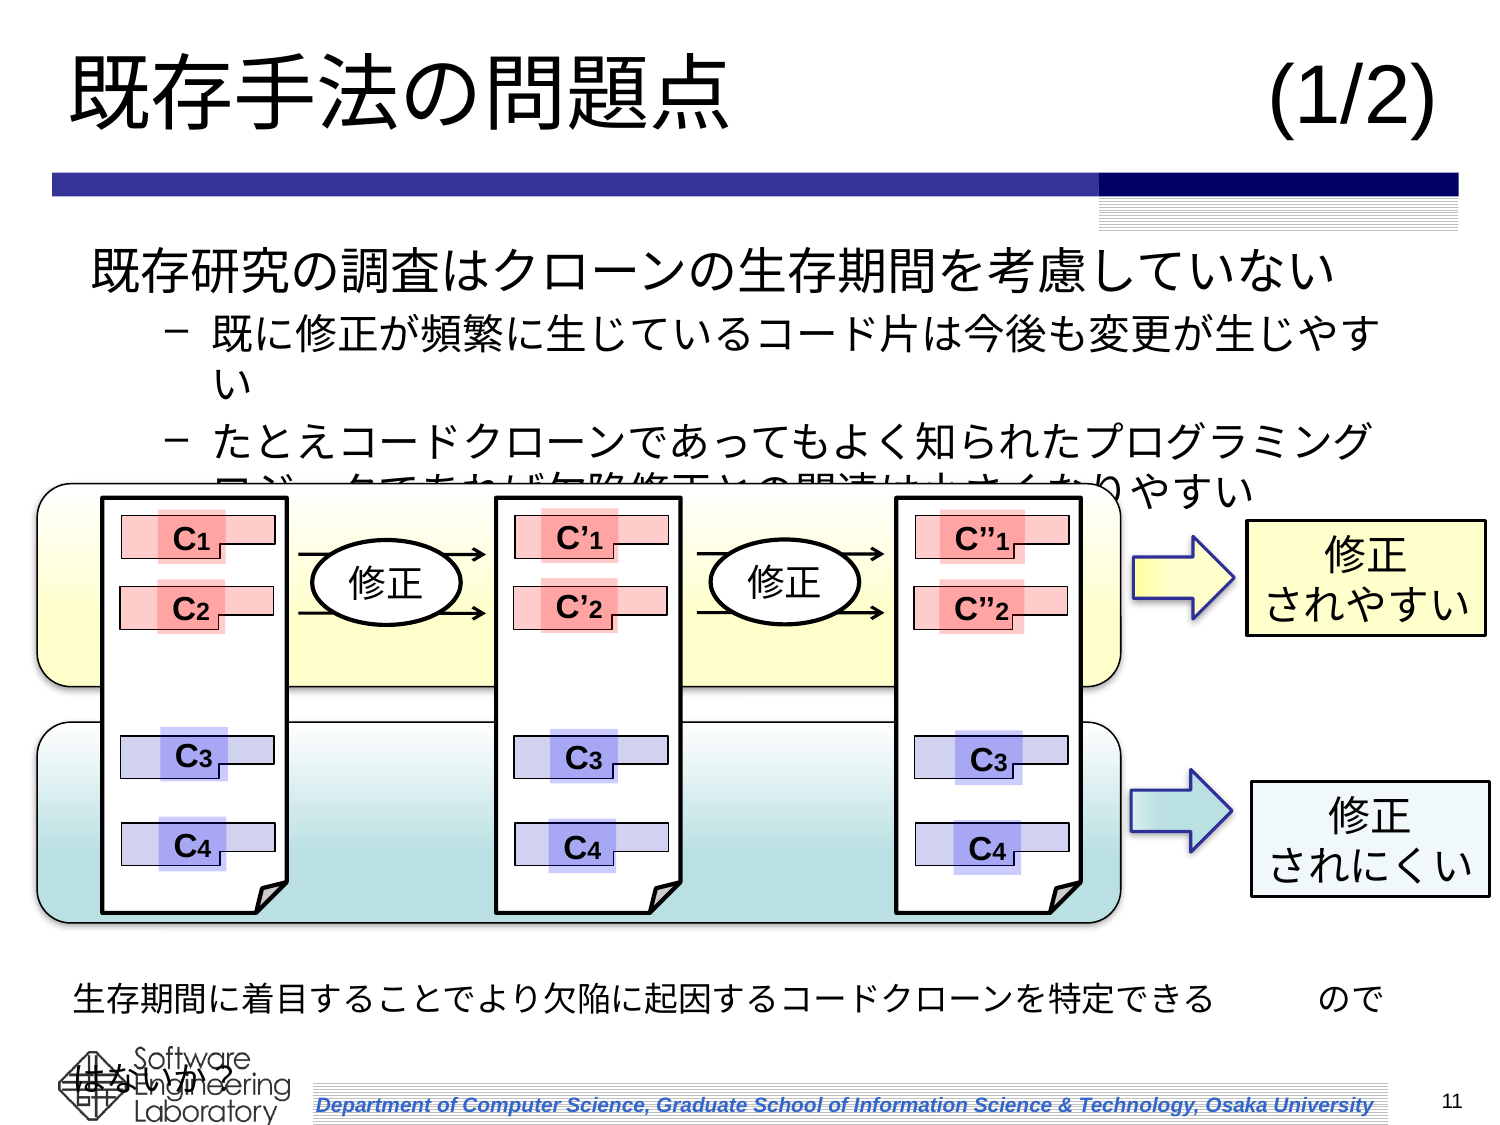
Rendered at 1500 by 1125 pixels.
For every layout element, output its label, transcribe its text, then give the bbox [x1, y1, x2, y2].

text_box [1023, 735, 1069, 765]
text_box C4 [158, 816, 227, 872]
text_box [494, 495, 683, 915]
text_box C’’1 [939, 509, 1025, 565]
text_box C4 [953, 820, 1022, 875]
text_box [119, 586, 157, 630]
text_box [618, 586, 668, 616]
text_box [894, 495, 1083, 915]
text_box [1025, 586, 1068, 616]
text_box 修正 [728, 537, 842, 552]
text_box 修正 されにくい [1251, 781, 1490, 897]
text_box [226, 515, 275, 545]
text_box 生存期間に着目することでより欠陥に起因するコードクローンを特定できる のではないか？ [57, 931, 1406, 1106]
text_box 修正 [310, 562, 463, 611]
text_box [514, 735, 550, 779]
text_box [618, 735, 668, 765]
text_box [1132, 535, 1235, 620]
text_box [619, 515, 669, 545]
text_box C3 [550, 728, 618, 784]
text_box [915, 822, 953, 866]
text_box C1 [157, 509, 226, 565]
text_box C3 [955, 730, 1023, 786]
title 既存手法の問題点 (1/2) [51, 18, 1459, 162]
text_box [913, 586, 939, 630]
text_box [121, 515, 157, 559]
text_box [49, 975, 1400, 1125]
text_box 修正 されやすい [1246, 520, 1486, 636]
text_box 修正 [708, 562, 862, 610]
text_box [914, 735, 955, 779]
text_box [100, 495, 289, 915]
list 既存研究の調査はクローンの生存期間を考慮していない 既に修正が頻繁に生じているコード片は今後も変更が生じやすい たとえコードクローンであってもよく知られたプログラミングロジックであれば欠陥修正との関連は小さくなりやすい [74, 231, 1426, 587]
text_box C’2 [540, 578, 618, 633]
slide_number 11 [1400, 1079, 1479, 1125]
text_box C2 [157, 579, 226, 634]
text_box [617, 822, 669, 852]
text_box [1022, 822, 1069, 852]
text_box [515, 515, 541, 559]
text_box [515, 822, 548, 866]
text_box [121, 822, 158, 866]
text_box [36, 721, 1122, 924]
text_box [915, 515, 939, 559]
text_box [36, 482, 1122, 688]
text_box [227, 822, 275, 852]
text_box C3 [160, 726, 228, 782]
text_box [1130, 768, 1233, 853]
text_box 修正 [330, 537, 443, 552]
text_box [513, 586, 540, 630]
text_box C4 [548, 818, 617, 874]
text_box [226, 586, 274, 616]
text_box [1025, 515, 1069, 545]
text_box C’1 [541, 508, 619, 564]
text_box [228, 735, 275, 765]
text_box [120, 735, 160, 779]
text_box 修正 [751, 622, 819, 627]
text_box 修正 [347, 621, 425, 628]
text_box C’’2 [939, 579, 1025, 634]
